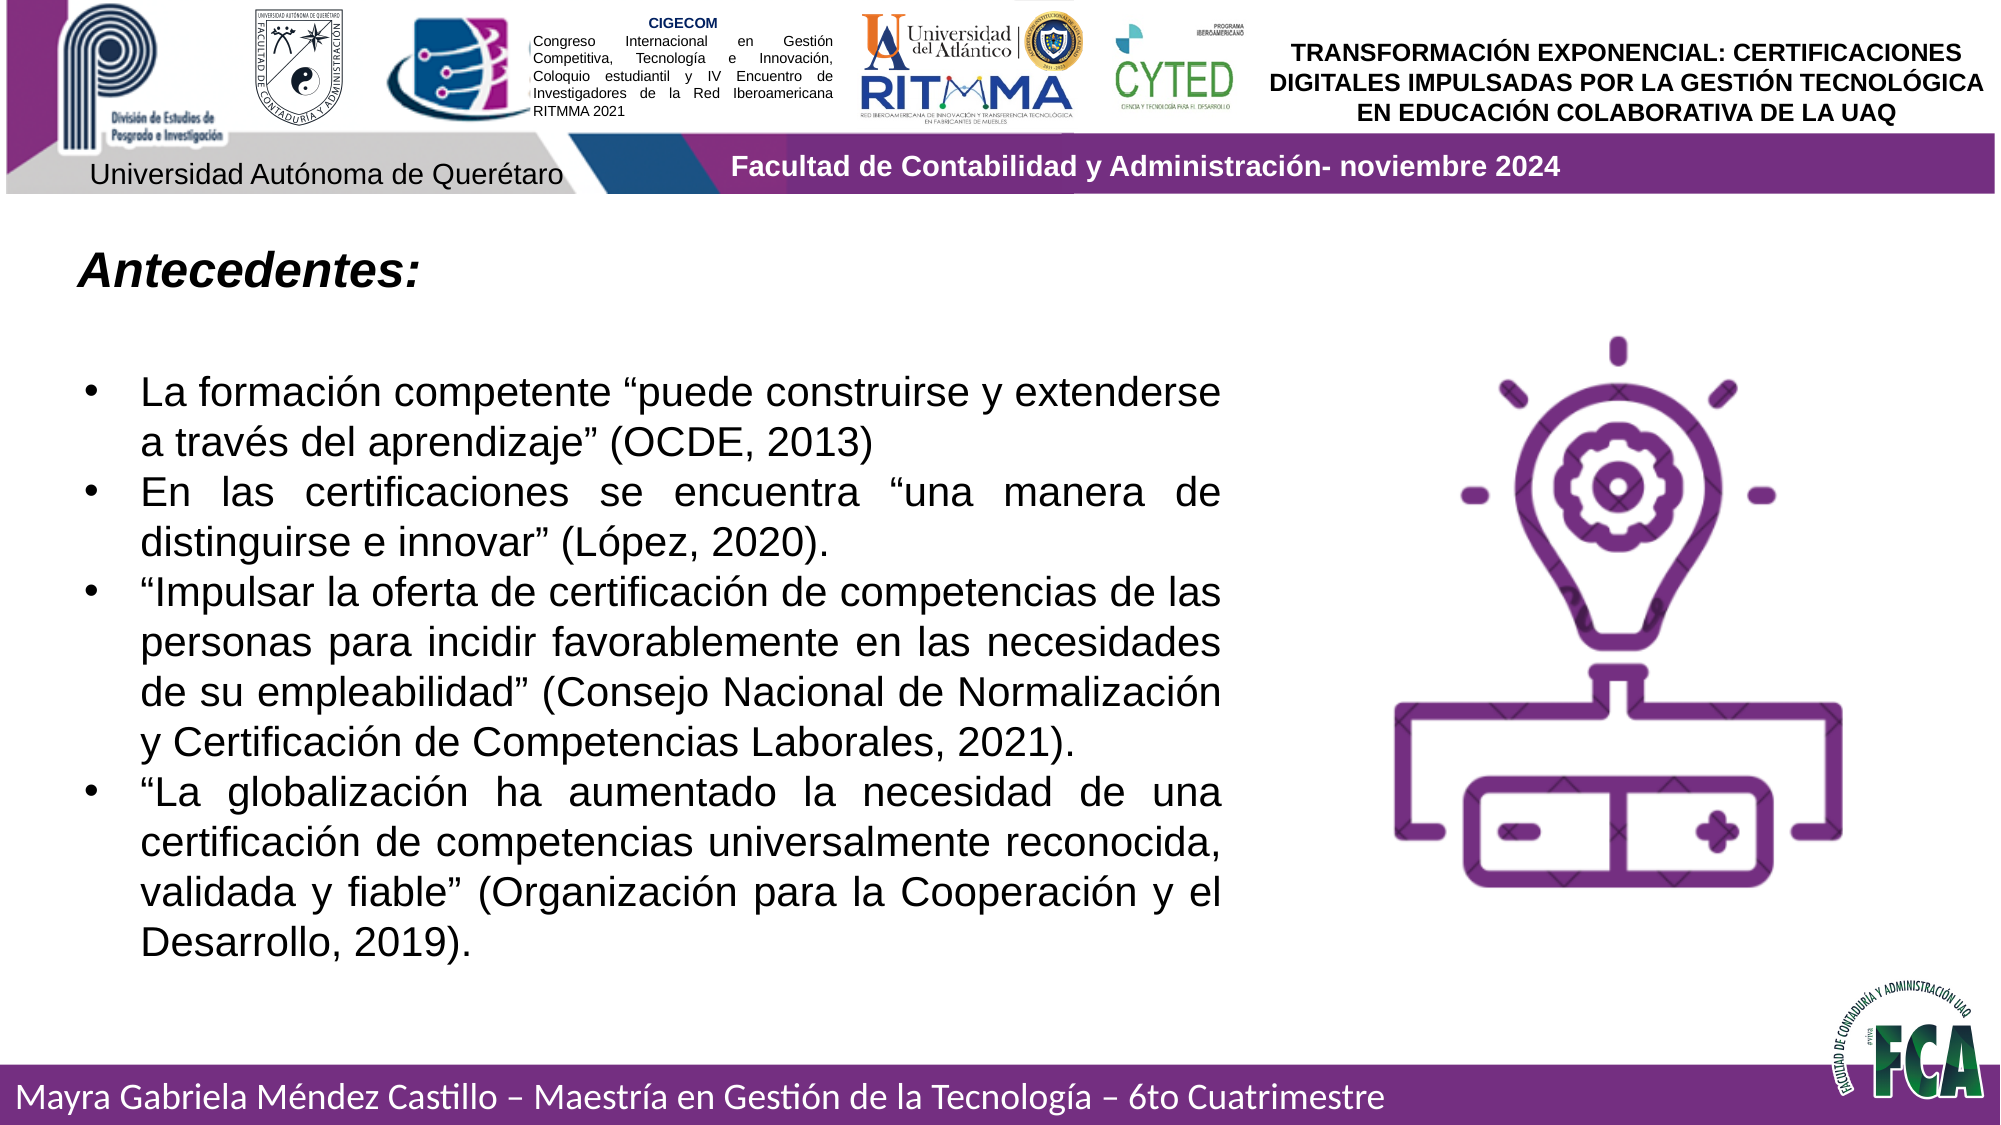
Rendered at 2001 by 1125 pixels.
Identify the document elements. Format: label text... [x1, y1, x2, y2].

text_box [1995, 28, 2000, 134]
text_box La formación competente “puede construirse y extenderse a través del aprendizaje” (OCDE, 2013) En las certificaciones se encuentra “una manera de distinguirse e innovar” (López, 2020). “Impulsar la oferta de certificación de competencias de las personas para incidir favorablemente en las necesidades de su empleabilidad” (Consejo Nacional de Normalización y Certificación de Competencias Laborales, 2021). “La globalización ha aumentado la necesidad de una certificación de competencias universalmente reconocida, validada y fiable” (Organización para la Cooperación y el Desarrollo, 2019). [69, 357, 1238, 973]
picture [1798, 954, 2000, 1123]
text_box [5, 0, 1995, 199]
text_box Antecedentes: [62, 230, 650, 306]
text_box Mayra Gabriela Méndez Castillo – Maestría en Gestión de la Tecnología – 6to Cuatrimestre [0, 1064, 2000, 1125]
picture [1345, 312, 1879, 916]
